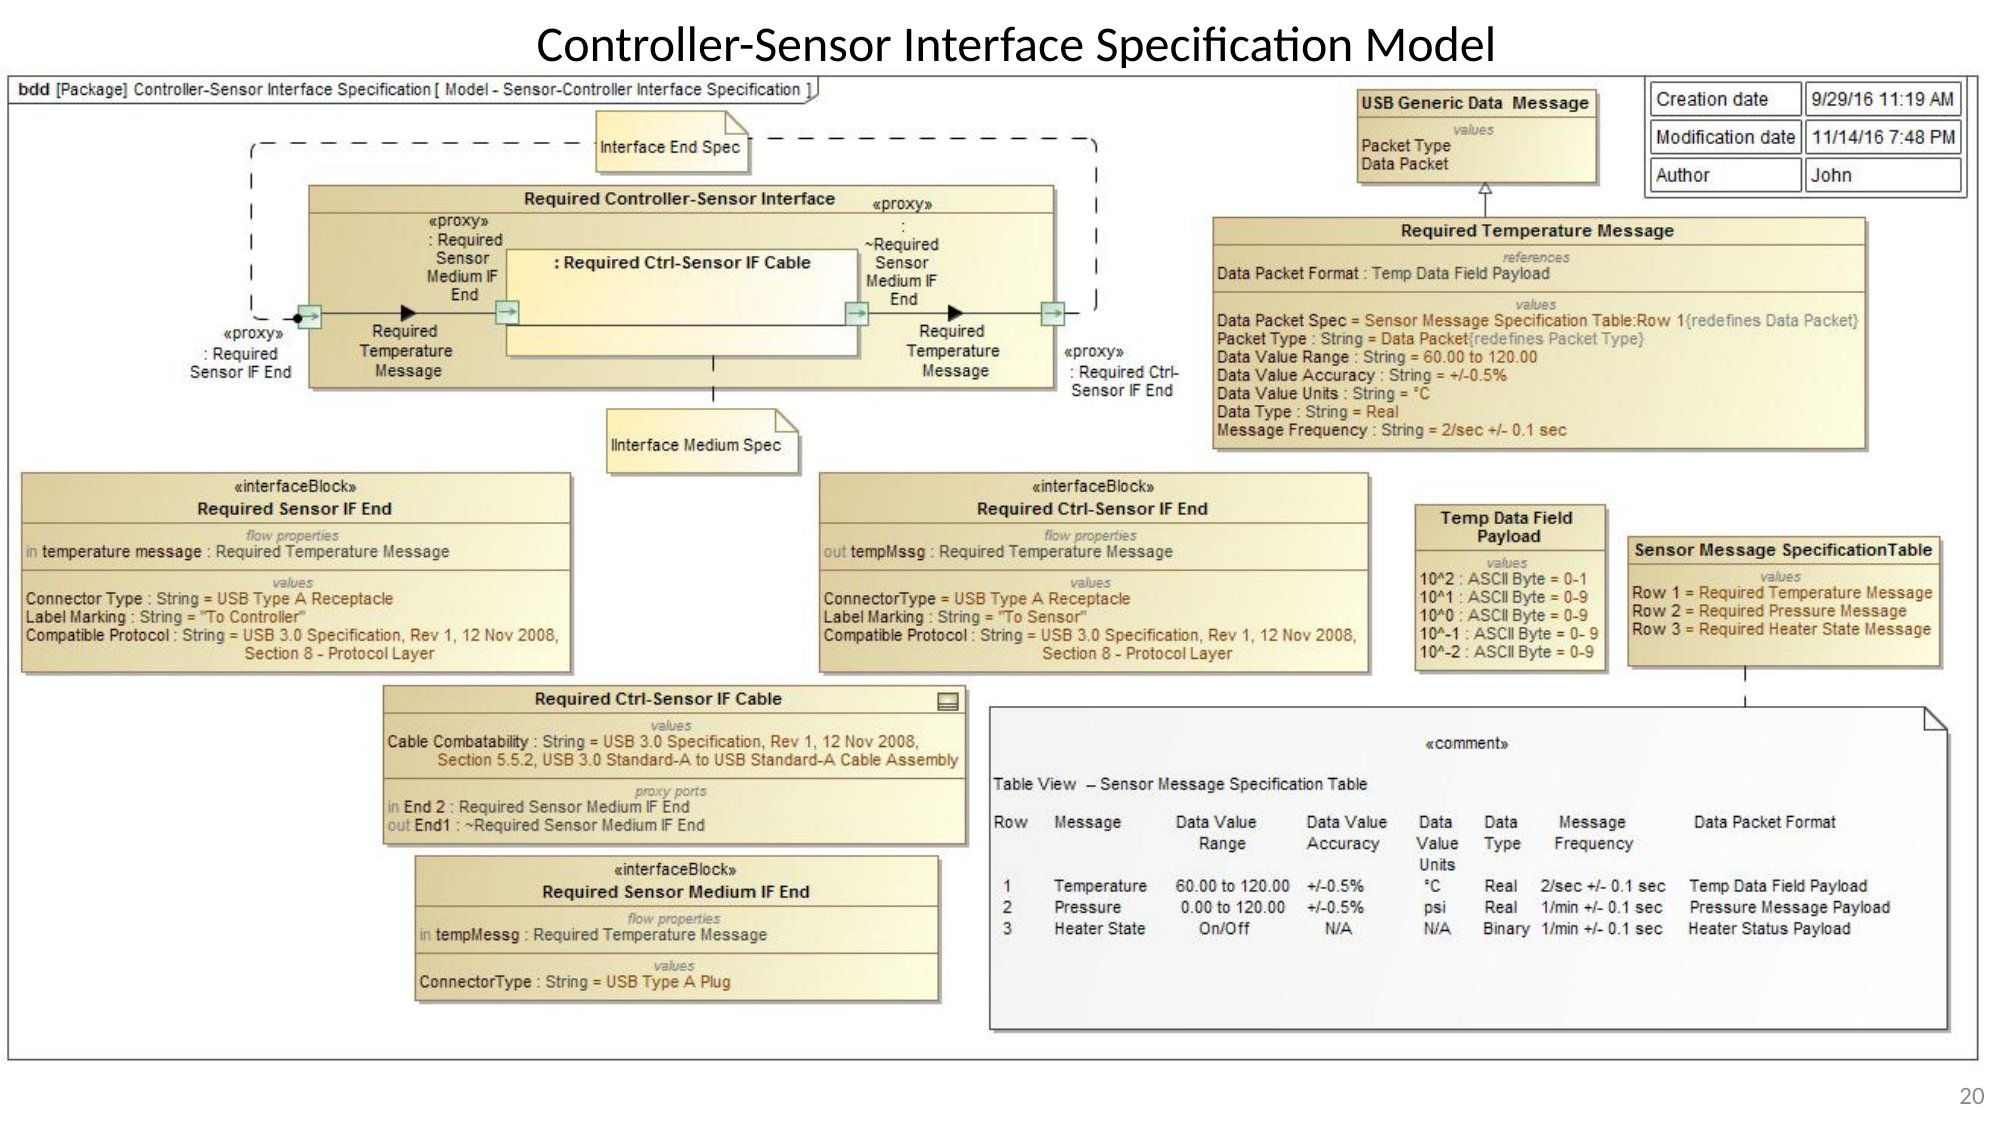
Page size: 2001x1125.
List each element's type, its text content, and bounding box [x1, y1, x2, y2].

picture [0, 68, 2000, 1083]
text_box Controller-Sensor Interface Specification Model [272, 3, 1762, 68]
text_box 20 [1549, 1083, 2000, 1125]
